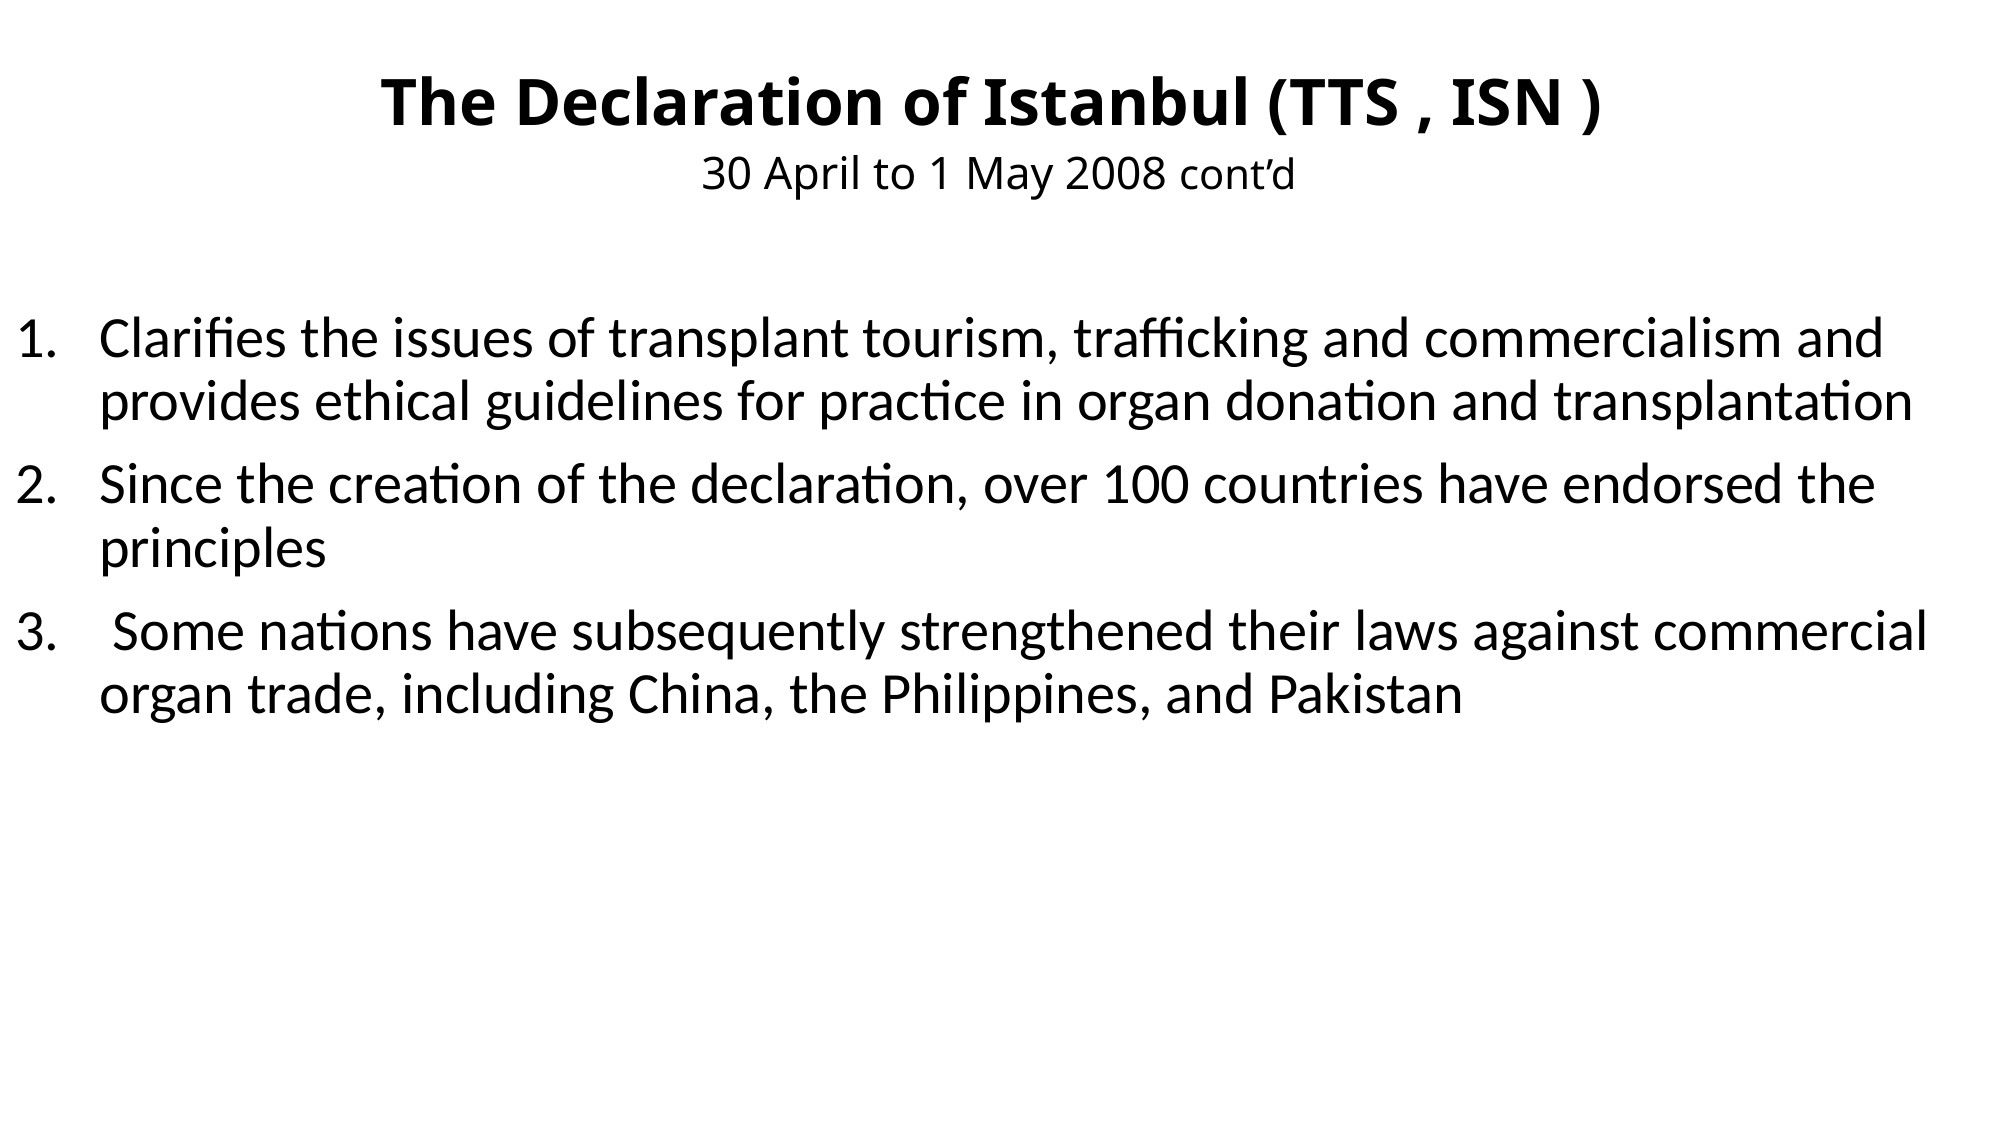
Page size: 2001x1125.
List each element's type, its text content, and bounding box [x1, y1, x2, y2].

list Clarifies the issues of transplant tourism, trafficking and commercialism and provides ethical guidelines for practice in organ donation and transplantation Since the creation of the declaration, over 100 countries have endorsed the principles Some nations have subsequently strengthened their laws against commercial organ trade, including China, the Philippines, and Pakistan [0, 299, 2000, 1014]
title The Declaration of Istanbul (TTS , ISN ) 30 April to 1 May 2008 cont’d [128, 61, 1854, 280]
